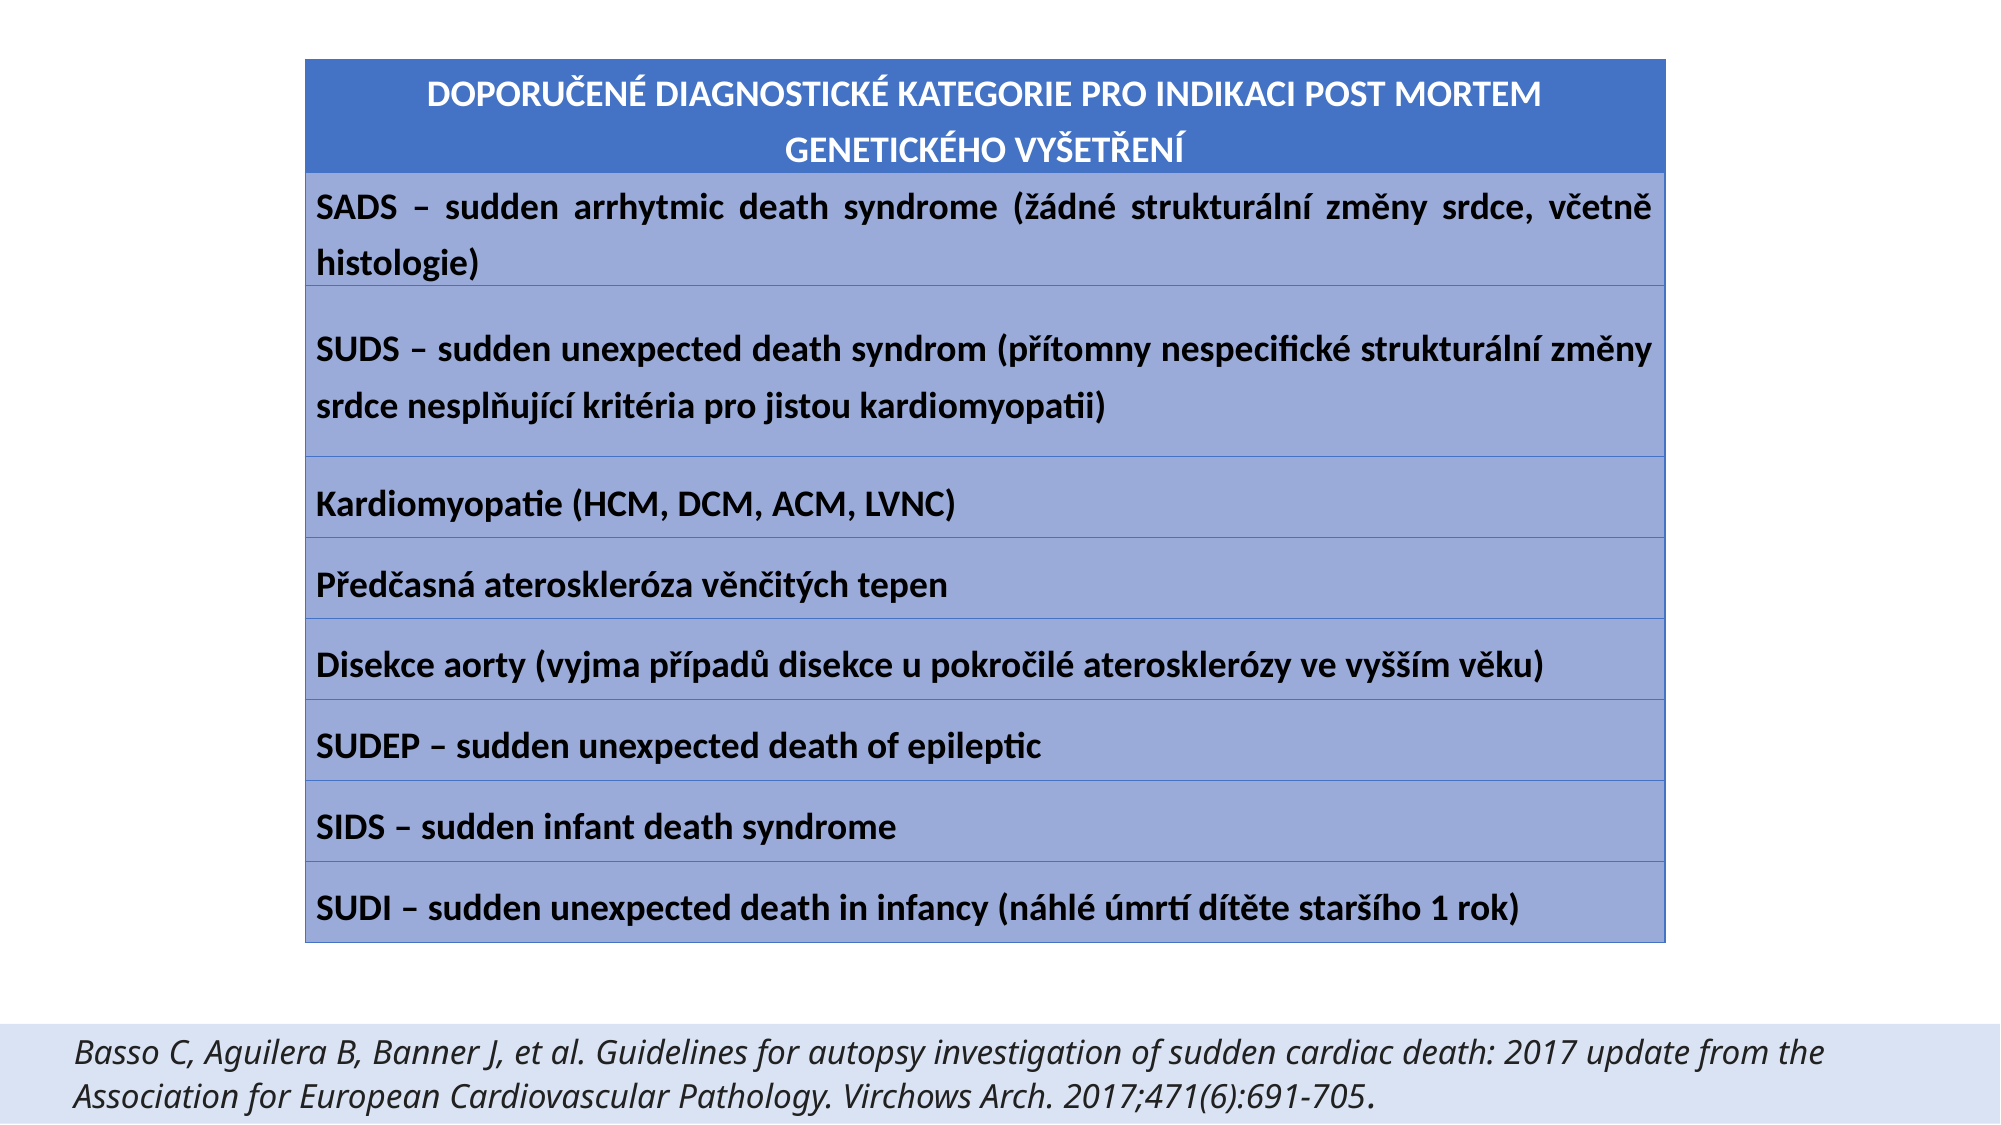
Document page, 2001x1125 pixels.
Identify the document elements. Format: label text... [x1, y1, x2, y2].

table_cell SIDS – sudden infant death syndrome [306, 781, 1664, 861]
table_cell Kardiomyopatie (HCM, DCM, ACM, LVNC) [306, 457, 1664, 537]
table_cell Disekce aorty (vyjma případů disekce u pokročilé aterosklerózy ve vyšším věku) [306, 619, 1664, 699]
text_box Basso C, Aguilera B, Banner J, et al. Guidelines for autopsy investigation of sudden cardiac death: 2017 update from the Association for European Cardiovascular Pathology. Virchows Arch. 2017;471(6):691-705. [0, 1023, 2000, 1124]
table_header DOPORUČENÉ DIAGNOSTICKÉ KATEGORIE PRO INDIKACI POST MORTEM GENETICKÉHO VYŠETŘENÍ [306, 60, 1664, 172]
table_cell SADS – sudden arrhytmic death syndrome (žádné strukturální změny srdce, včetně histologie) [306, 173, 1664, 285]
table_cell SUDEP – sudden unexpected death of epileptic [306, 700, 1664, 780]
table_cell Předčasná ateroskleróza věnčitých tepen [306, 538, 1664, 618]
table_cell SUDS – sudden unexpected death syndrom (přítomny nespecifické strukturální změny srdce nesplňující kritéria pro jistou kardiomyopatii) [306, 286, 1664, 456]
table_cell SUDI – sudden unexpected death in infancy (náhlé úmrtí dítěte staršího 1 rok) [306, 862, 1664, 942]
